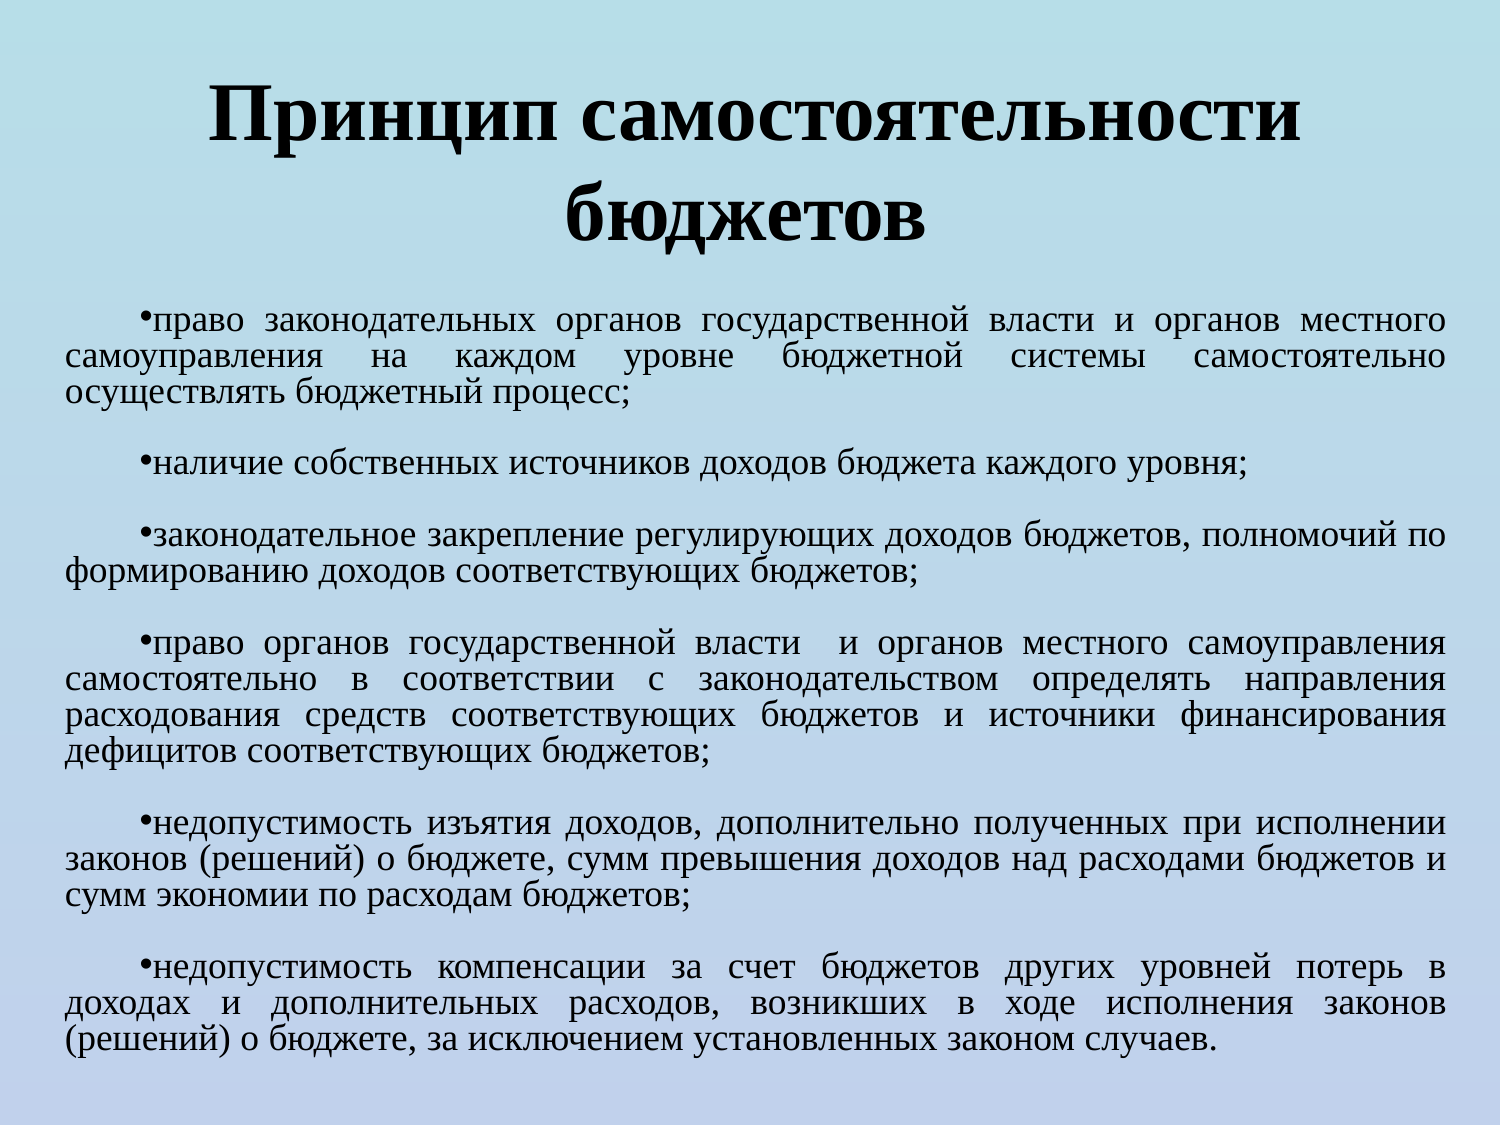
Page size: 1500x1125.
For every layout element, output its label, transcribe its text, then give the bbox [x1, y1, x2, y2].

text_box Принцип самостоятельности бюджетов право законодательных органов государственной власти и органов местного самоуправления на каждом уровне бюджетной системы самостоятельно осуществлять бюджетный процесс; наличие собственных источников доходов бюджета каждого уровня; законодательное закрепление регулирующих доходов бюджетов, полномочий по формированию доходов соответствующих бюджетов; право органов государственной власти и органов местного самоуправления самостоятельно в соответствии с законодательством определять направления расходования средств соответствующих бюджетов и источники финансирования дефицитов соответствующих бюджетов; недопустимость изъятия доходов, дополнительно полученных при исполнении законов (решений) о бюджете, сумм превышения доходов над расходами бюджетов и сумм экономии по расходам бюджетов; недопустимость компенсации за счет бюджетов других уровней потерь в доходах и дополнительных расходов, возникших в ходе исполнения законов (решений) о бюджете, за исключением установленных законом случаев. [49, 50, 1463, 1065]
